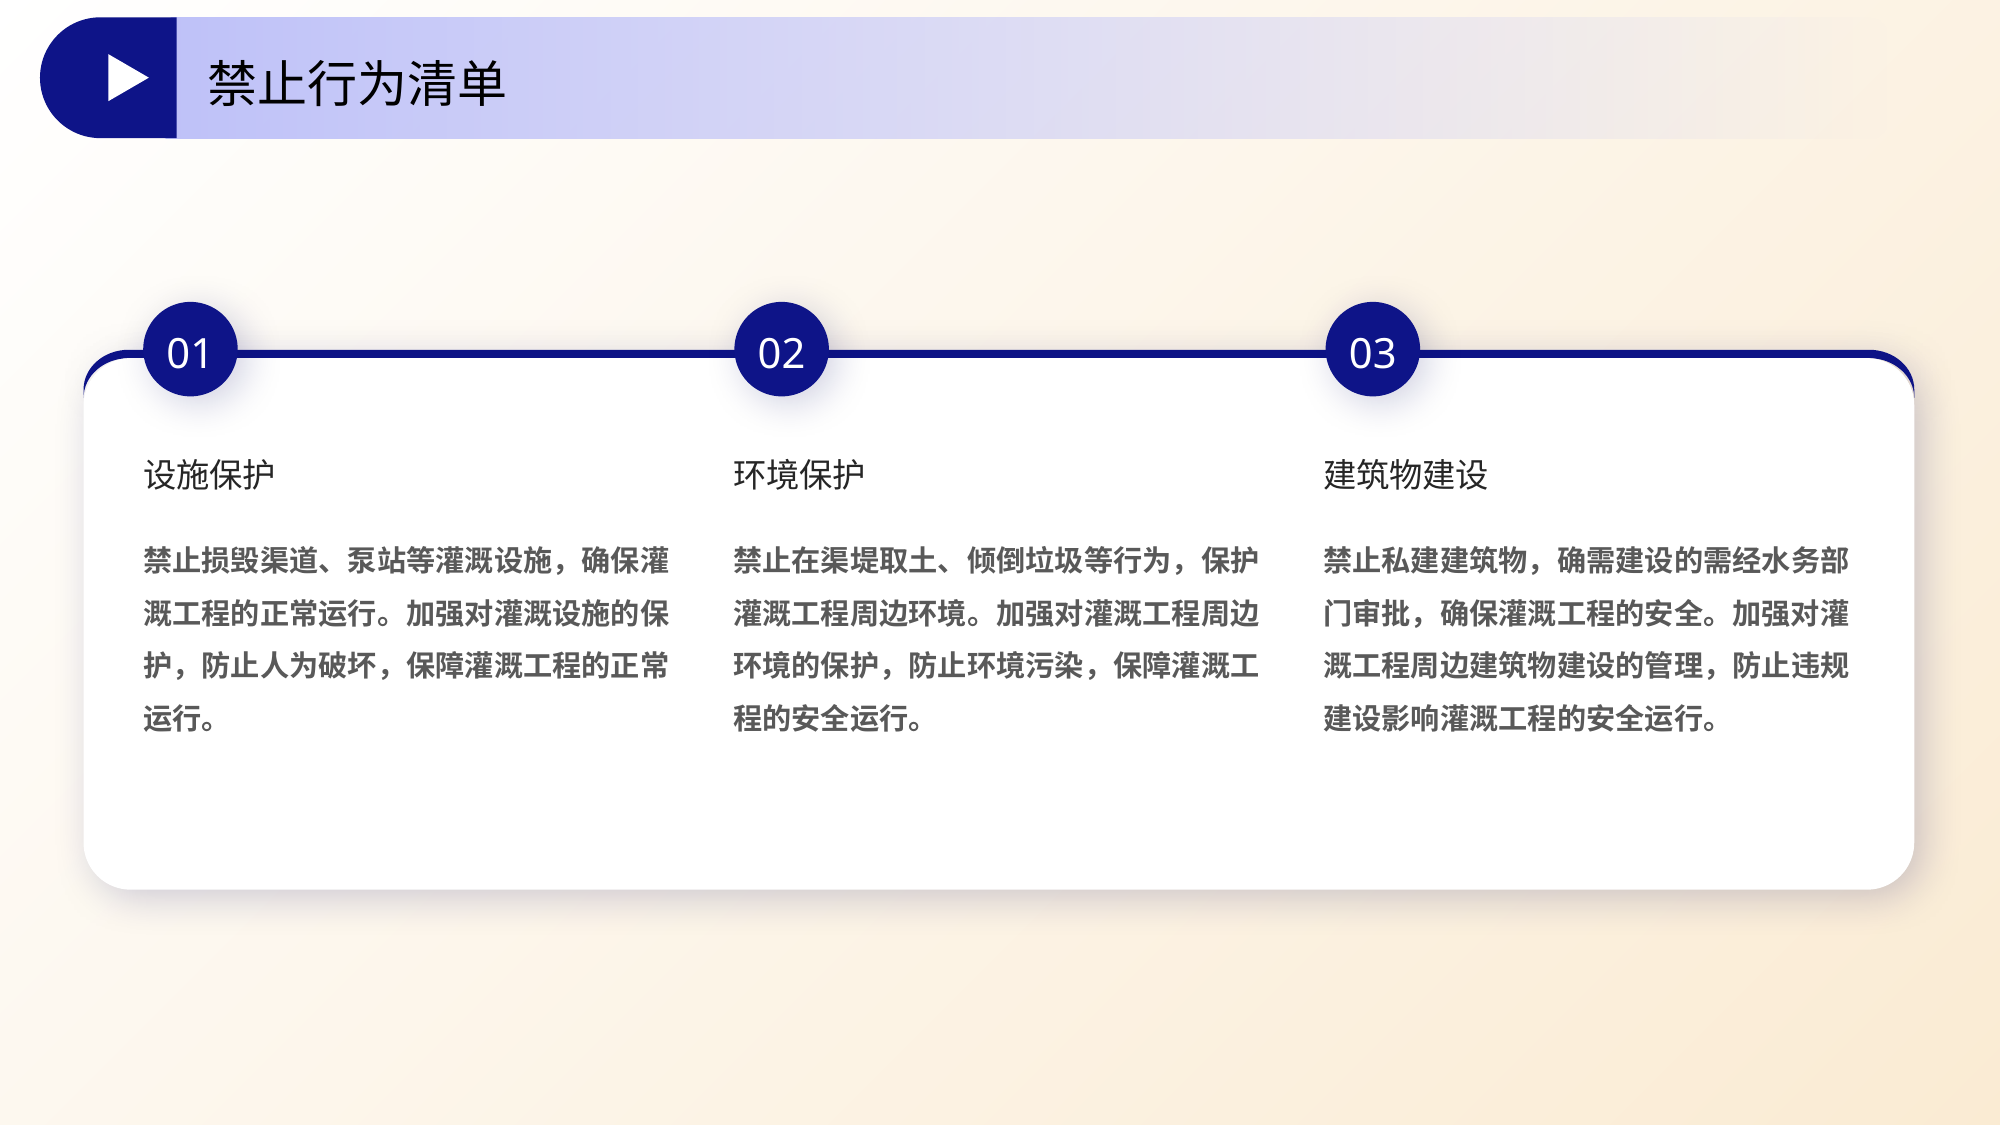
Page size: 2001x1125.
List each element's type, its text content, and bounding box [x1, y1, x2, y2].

text_box [39, 17, 177, 139]
text_box [85, 350, 119, 377]
text_box 03 [1337, 325, 1409, 373]
text_box 02 [746, 325, 818, 373]
text_box 禁止在渠堤取土、倾倒垃圾等行为，保护灌溉工程周边环境。加强对灌溉工程周边环境的保护，防止环境污染，保障灌溉工程的安全运行。 [733, 525, 1265, 850]
text_box [83, 358, 1915, 890]
text_box [143, 301, 238, 397]
text_box [177, 17, 1890, 139]
text_box [1325, 301, 1421, 397]
text_box [0, 0, 2000, 1125]
text_box 禁止私建建筑物，确需建设的需经水务部门审批，确保灌溉工程的安全。加强对灌溉工程周边建筑物建设的管理，防止违规建设影响灌溉工程的安全运行。 [1323, 525, 1855, 850]
text_box 禁止行为清单 [207, 39, 1484, 121]
text_box [734, 301, 829, 397]
text_box 设施保护 [143, 426, 675, 515]
text_box 禁止损毁渠道、泵站等灌溉设施，确保灌溉工程的正常运行。加强对灌溉设施的保护，防止人为破坏，保障灌溉工程的正常运行。 [143, 525, 675, 850]
text_box 建筑物建设 [1323, 426, 1855, 515]
text_box 01 [155, 325, 226, 373]
text_box 环境保护 [733, 426, 1265, 515]
text_box [108, 54, 149, 102]
